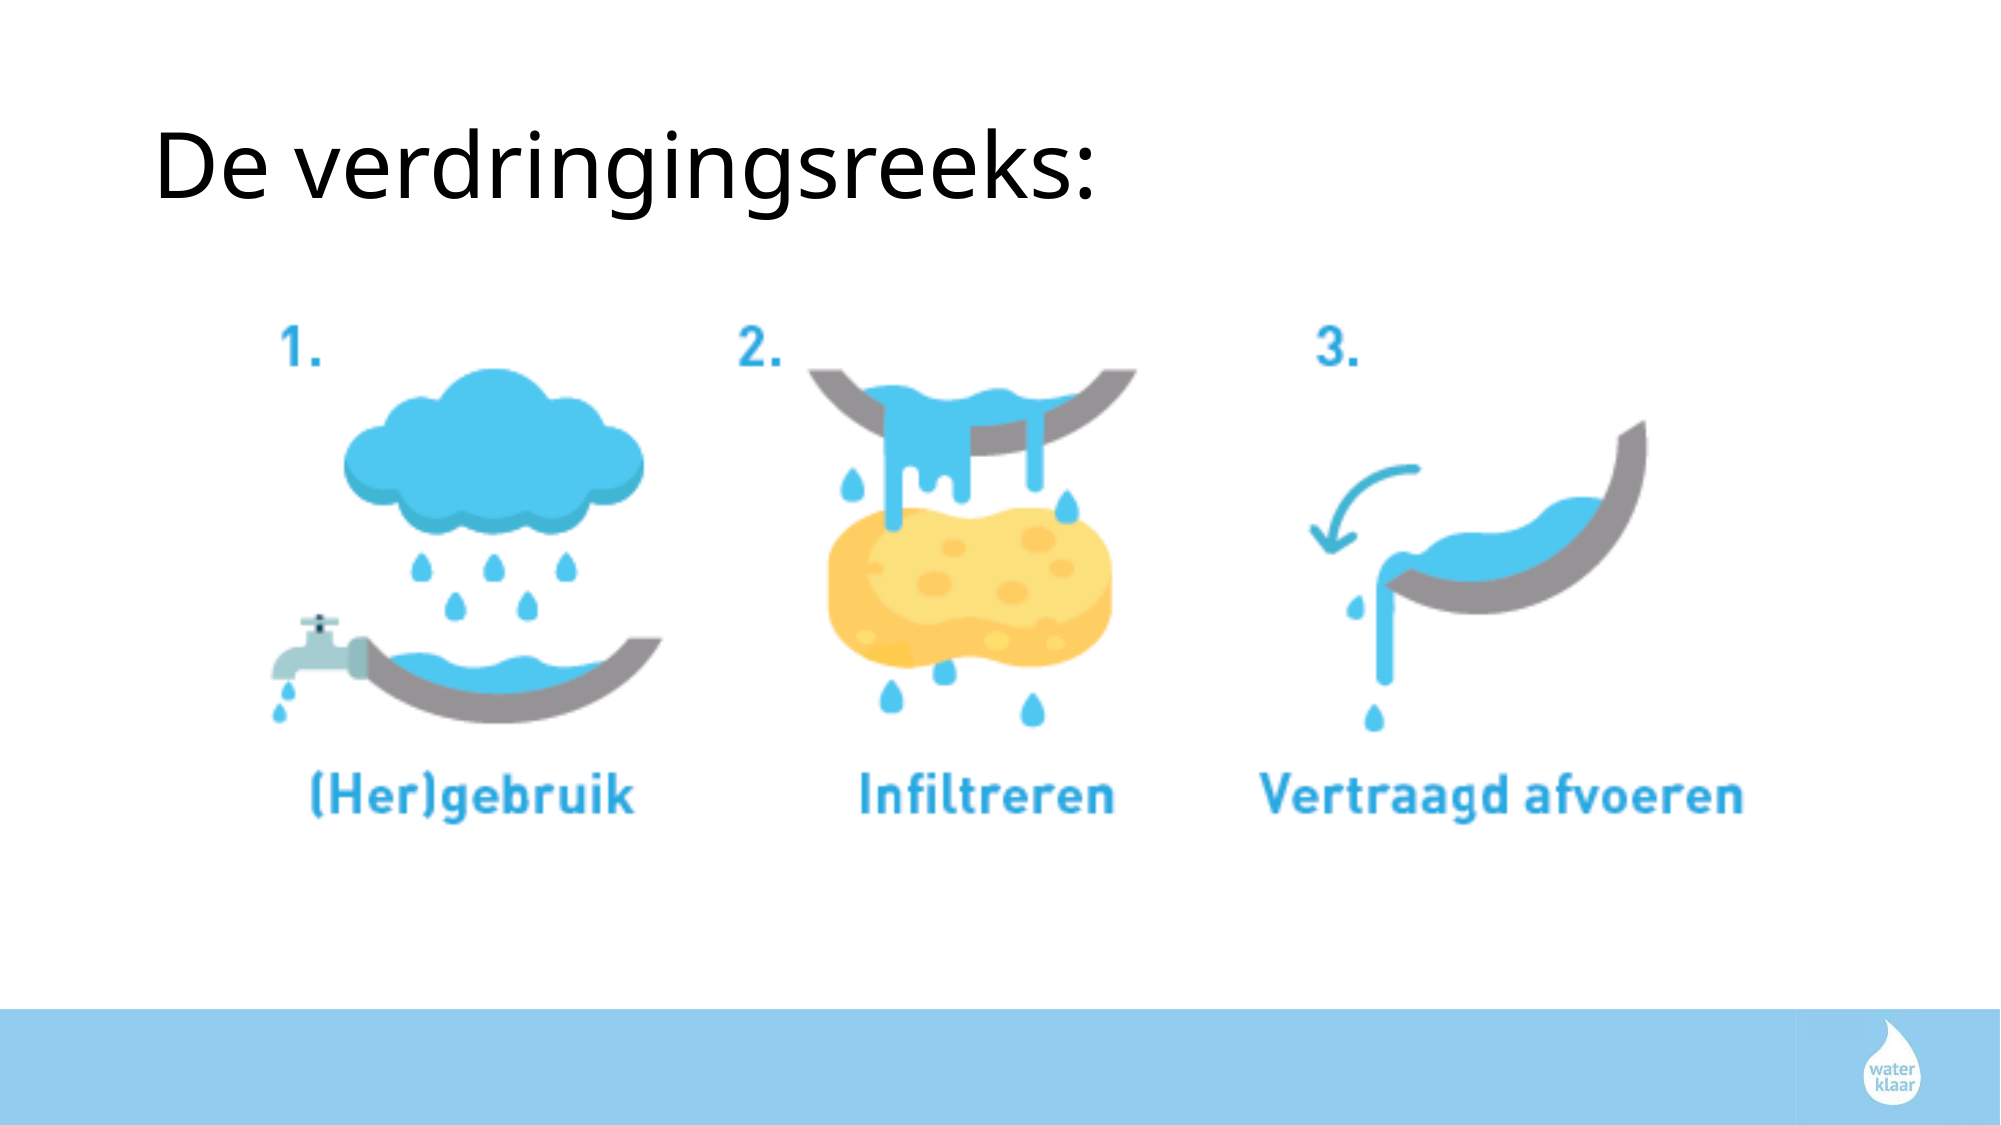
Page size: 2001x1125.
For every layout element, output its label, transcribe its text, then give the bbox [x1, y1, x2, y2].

picture [1796, 1009, 2000, 1124]
title De verdringingsreeks: [137, 59, 1863, 278]
picture [198, 277, 1802, 858]
